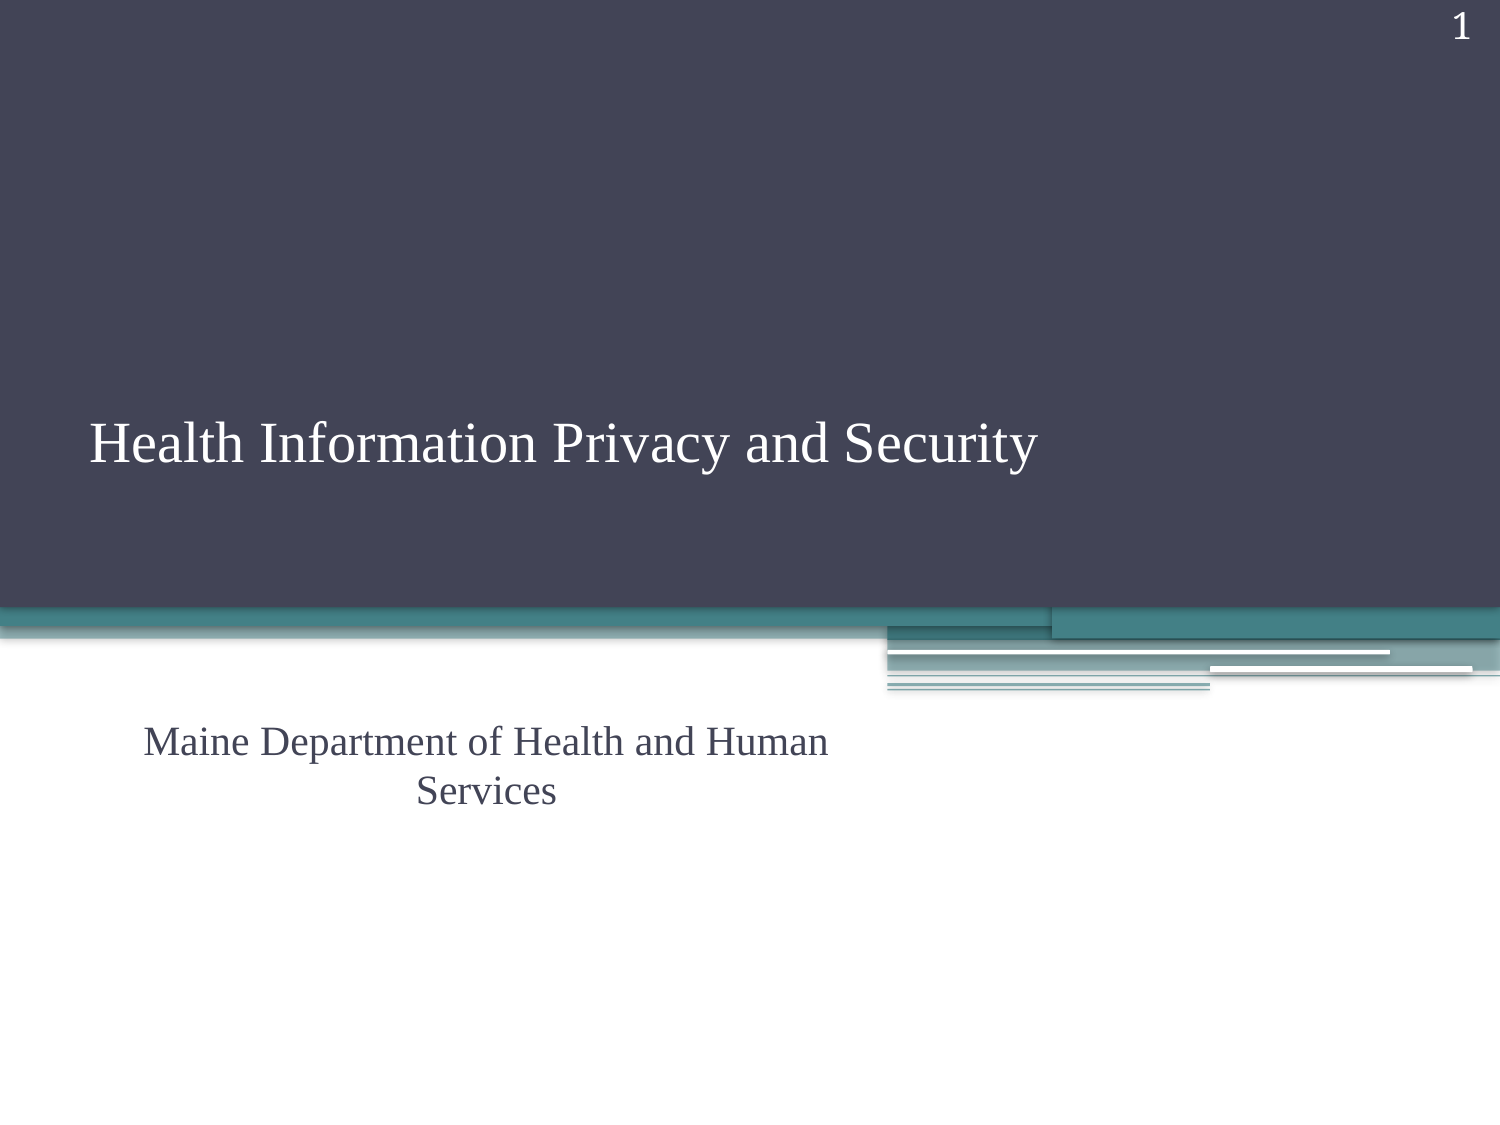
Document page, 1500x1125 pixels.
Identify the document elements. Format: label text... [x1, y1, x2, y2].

title Health Information Privacy and Security [75, 394, 1463, 636]
subtitle Maine Department of Health and Human Services [75, 639, 888, 928]
slide_number 1 [1364, 0, 1488, 61]
